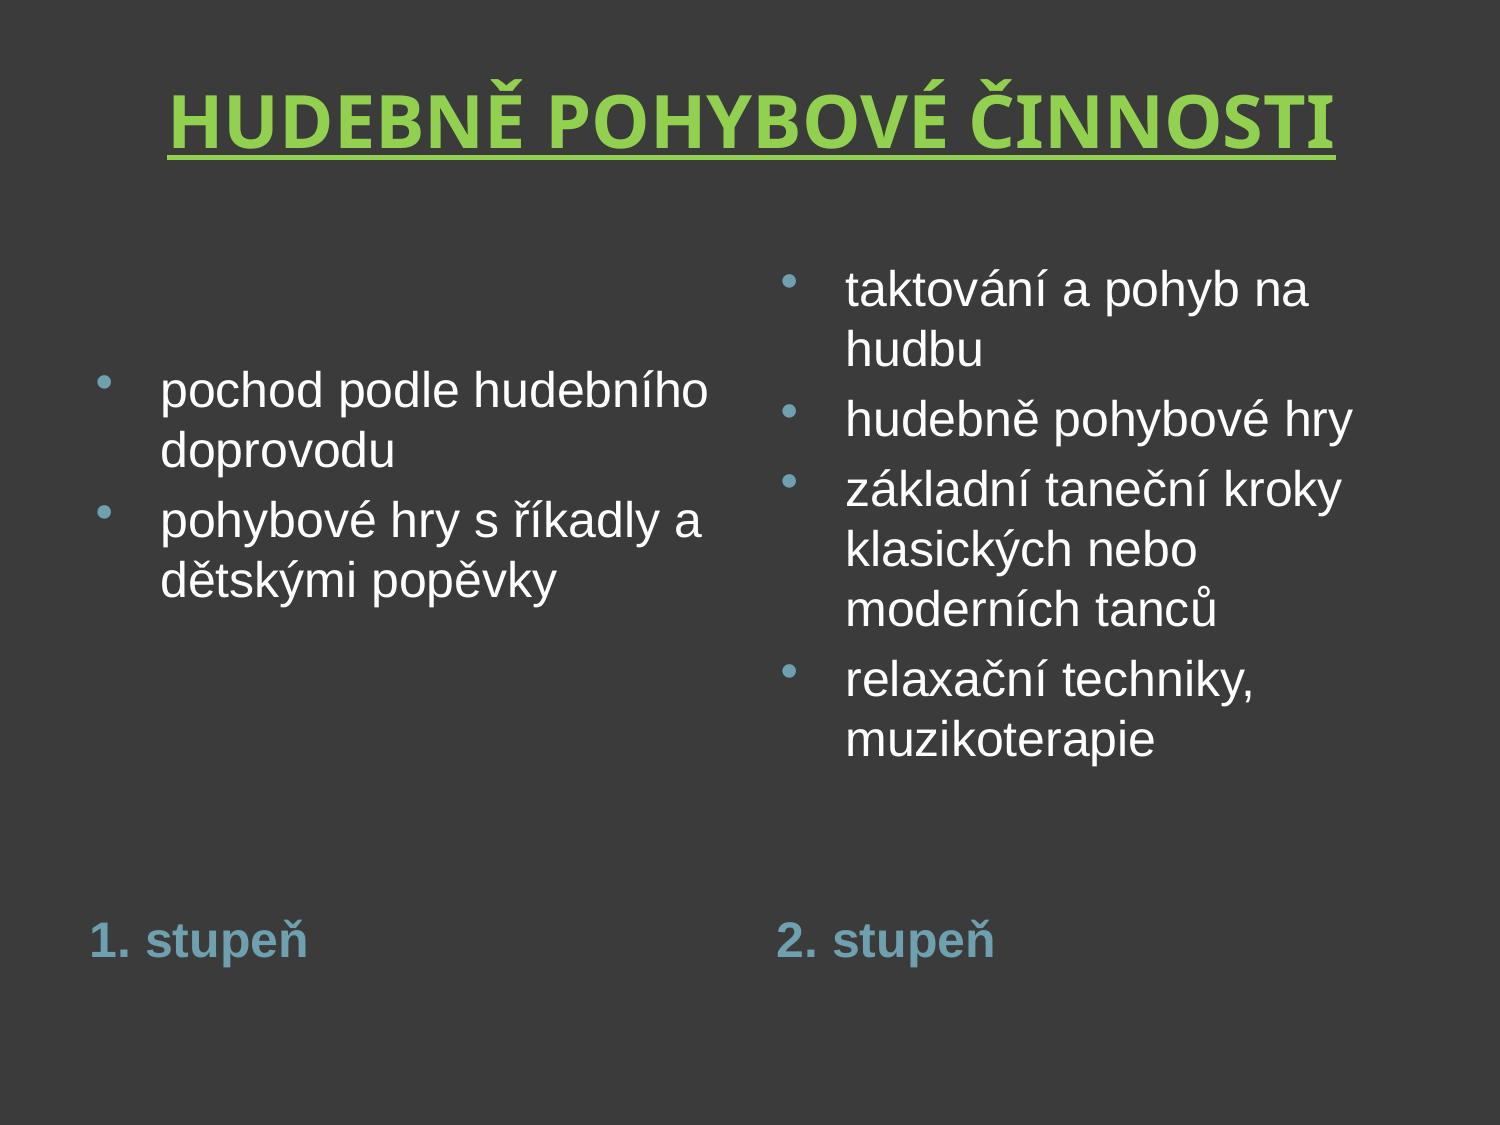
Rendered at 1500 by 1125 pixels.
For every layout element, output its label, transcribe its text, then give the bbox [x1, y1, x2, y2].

title HUDEBNĚ POHYBOVÉ ČINNOSTI [76, 42, 1427, 197]
list pochod podle hudebního doprovodu pohybové hry s říkadly a dětskými popěvky [76, 349, 740, 997]
list 2. stupeň [761, 900, 1425, 1038]
list 1. stupeň [75, 900, 738, 1038]
list taktování a pohyb na hudbu hudebně pohybové hry základní taneční kroky klasických nebo moderních tanců relaxační techniky, muzikoterapie [761, 248, 1425, 896]
